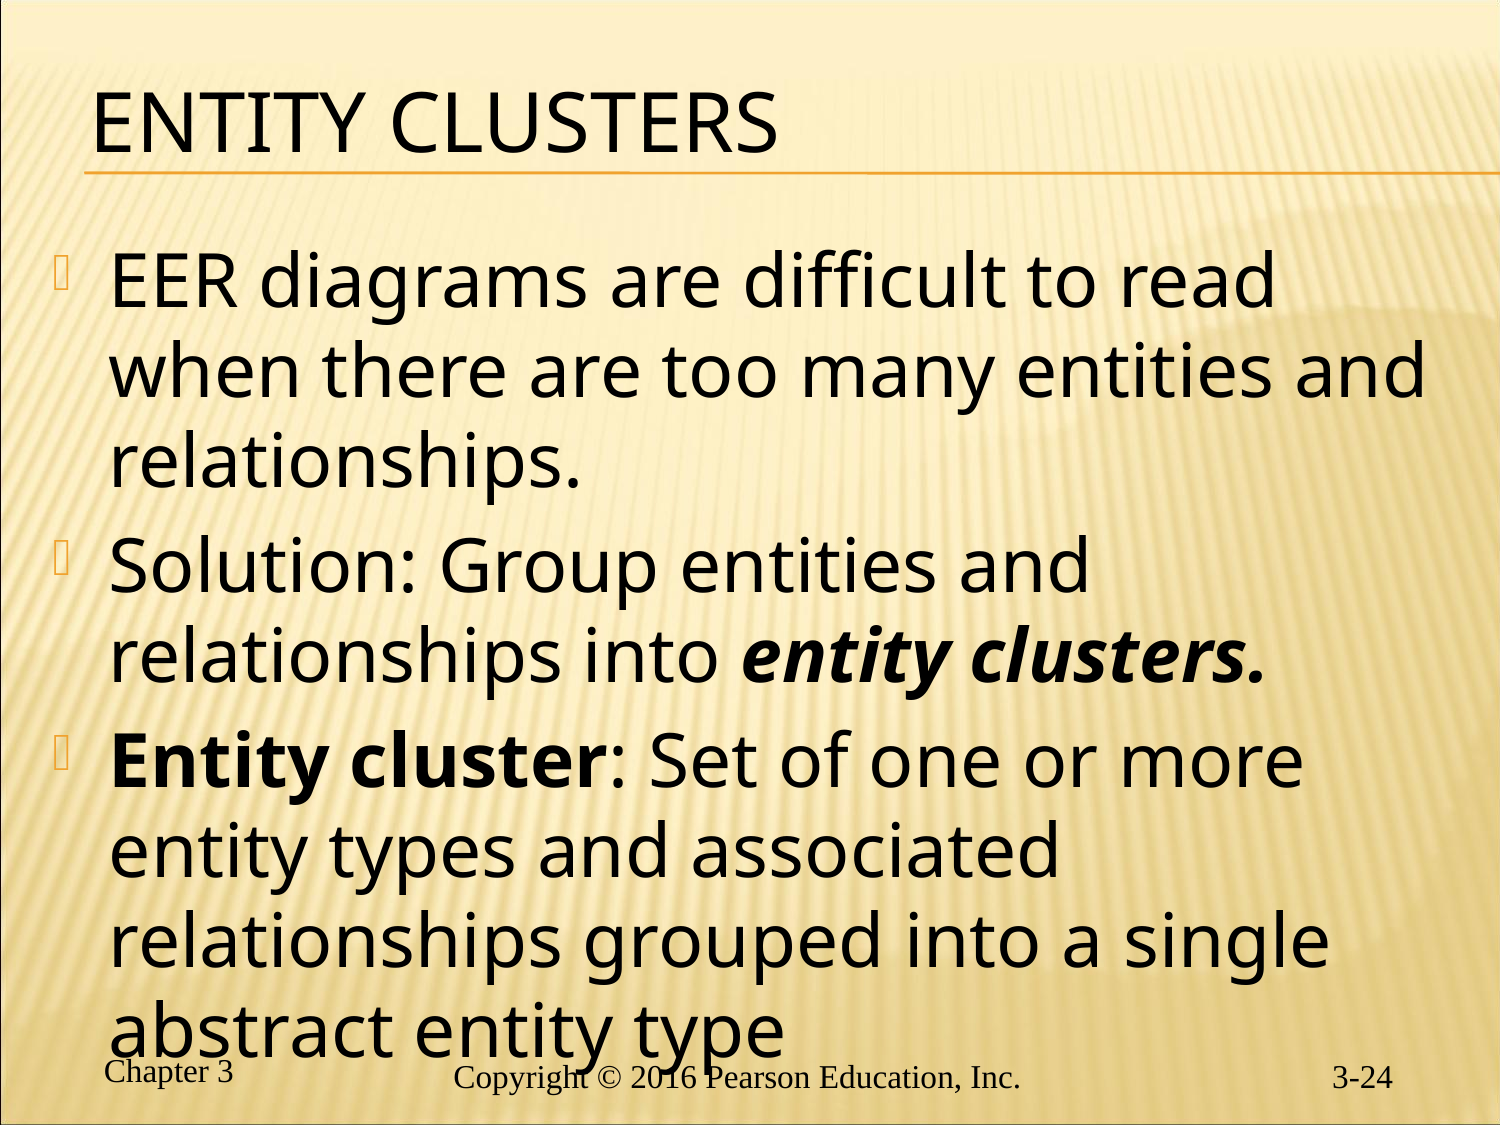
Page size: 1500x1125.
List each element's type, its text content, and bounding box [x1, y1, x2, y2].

title Entity Clusters [75, 50, 1238, 188]
list EER diagrams are difficult to read when there are too many entities and relationships. Solution: Group entities and relationships into entity clusters. Entity cluster: Set of one or more entity types and associated relationships grouped into a single abstract entity type [37, 224, 1463, 968]
picture [0, 0, 1500, 1125]
